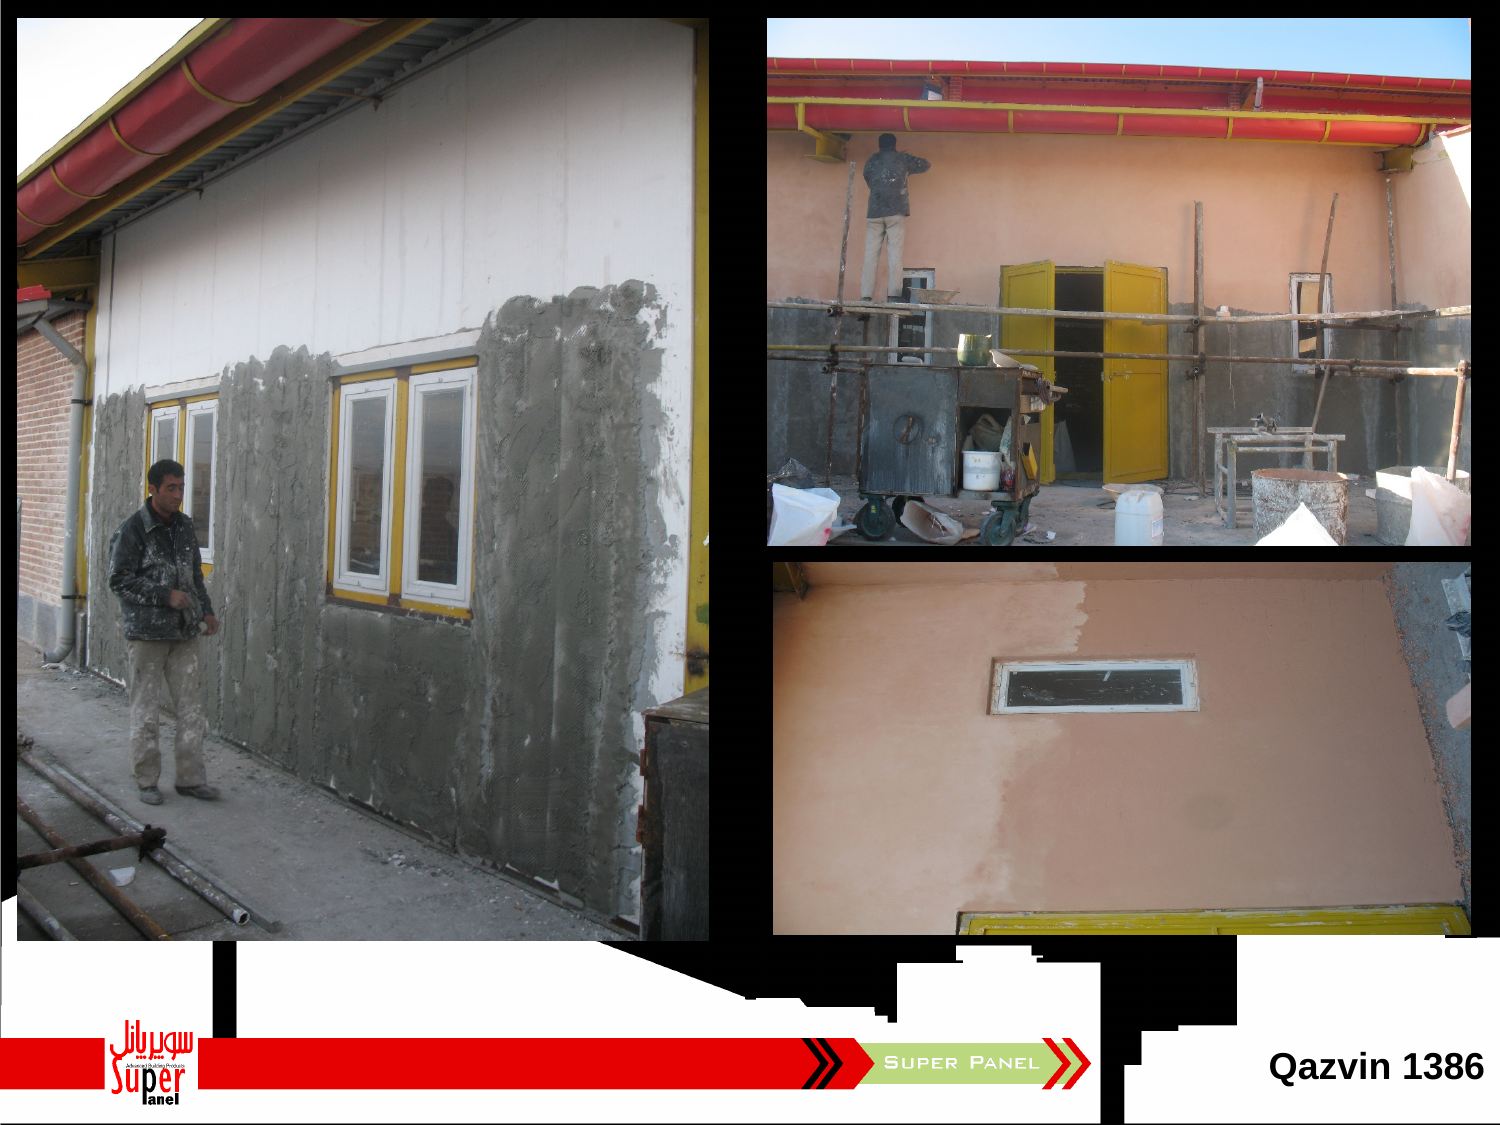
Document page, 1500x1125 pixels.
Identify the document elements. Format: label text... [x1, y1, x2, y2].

picture [0, 0, 1500, 1125]
text_box Qazvin 1386 [1086, 1034, 1500, 1095]
